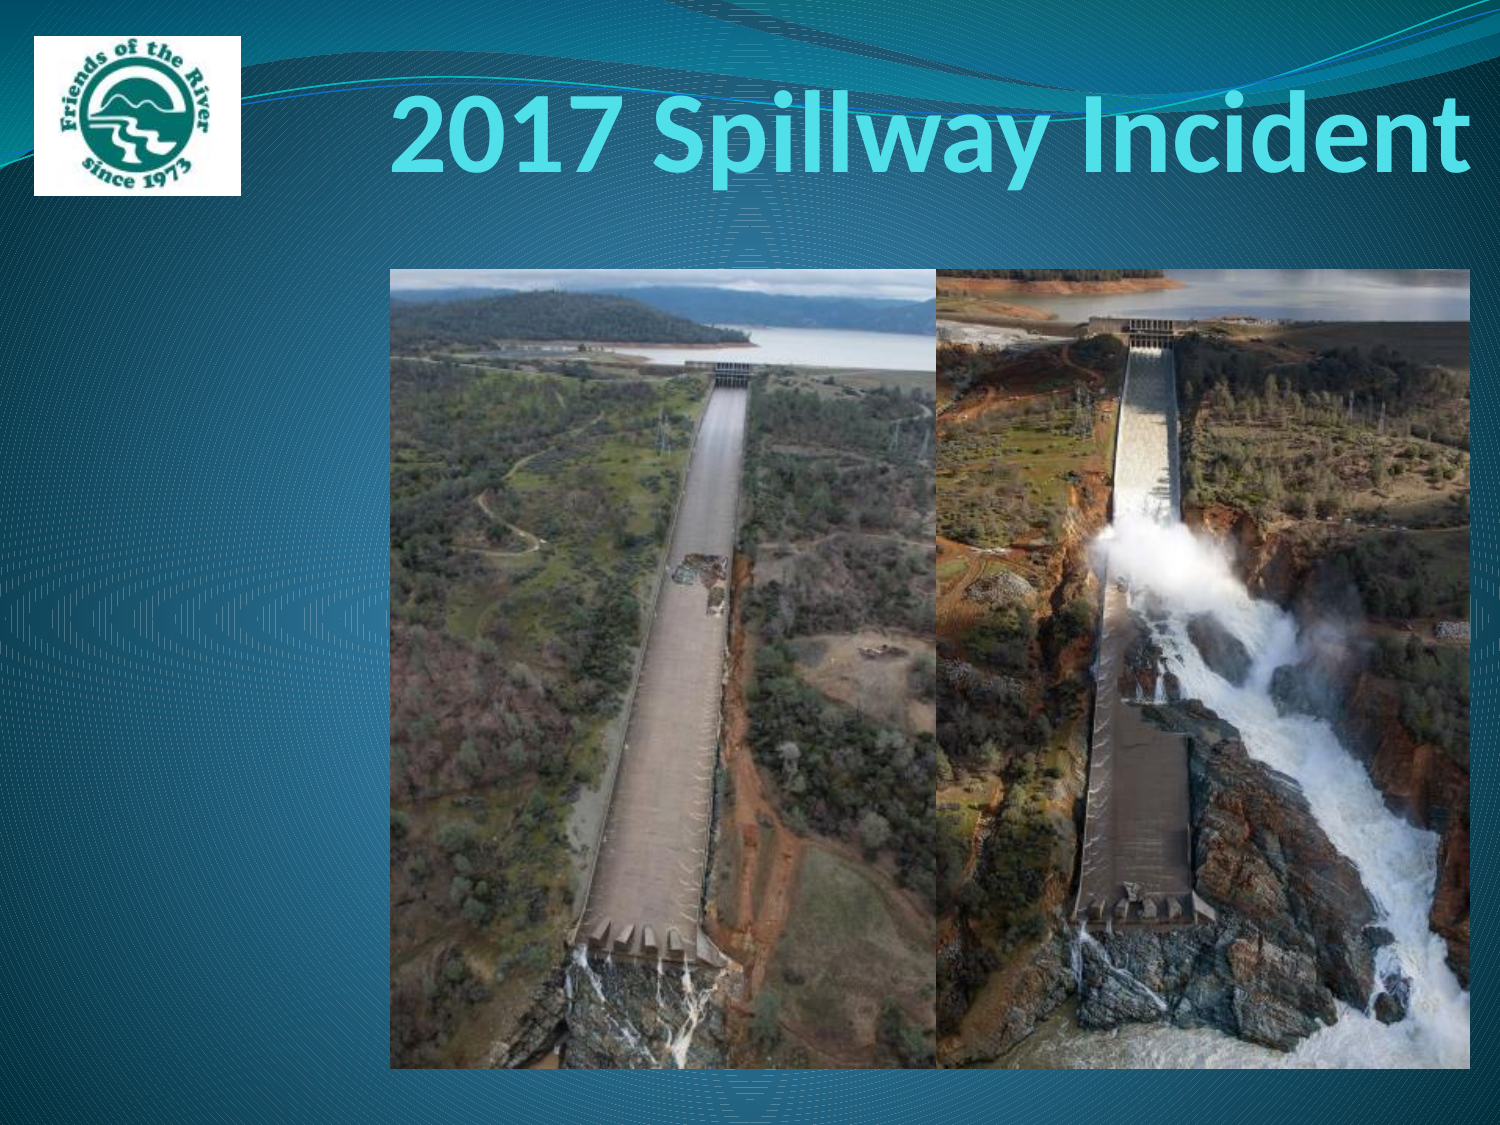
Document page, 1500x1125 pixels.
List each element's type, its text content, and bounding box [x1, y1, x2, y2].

picture [33, 37, 242, 197]
title 2017 Spillway Incident [249, 36, 1478, 197]
picture [390, 269, 1470, 1069]
